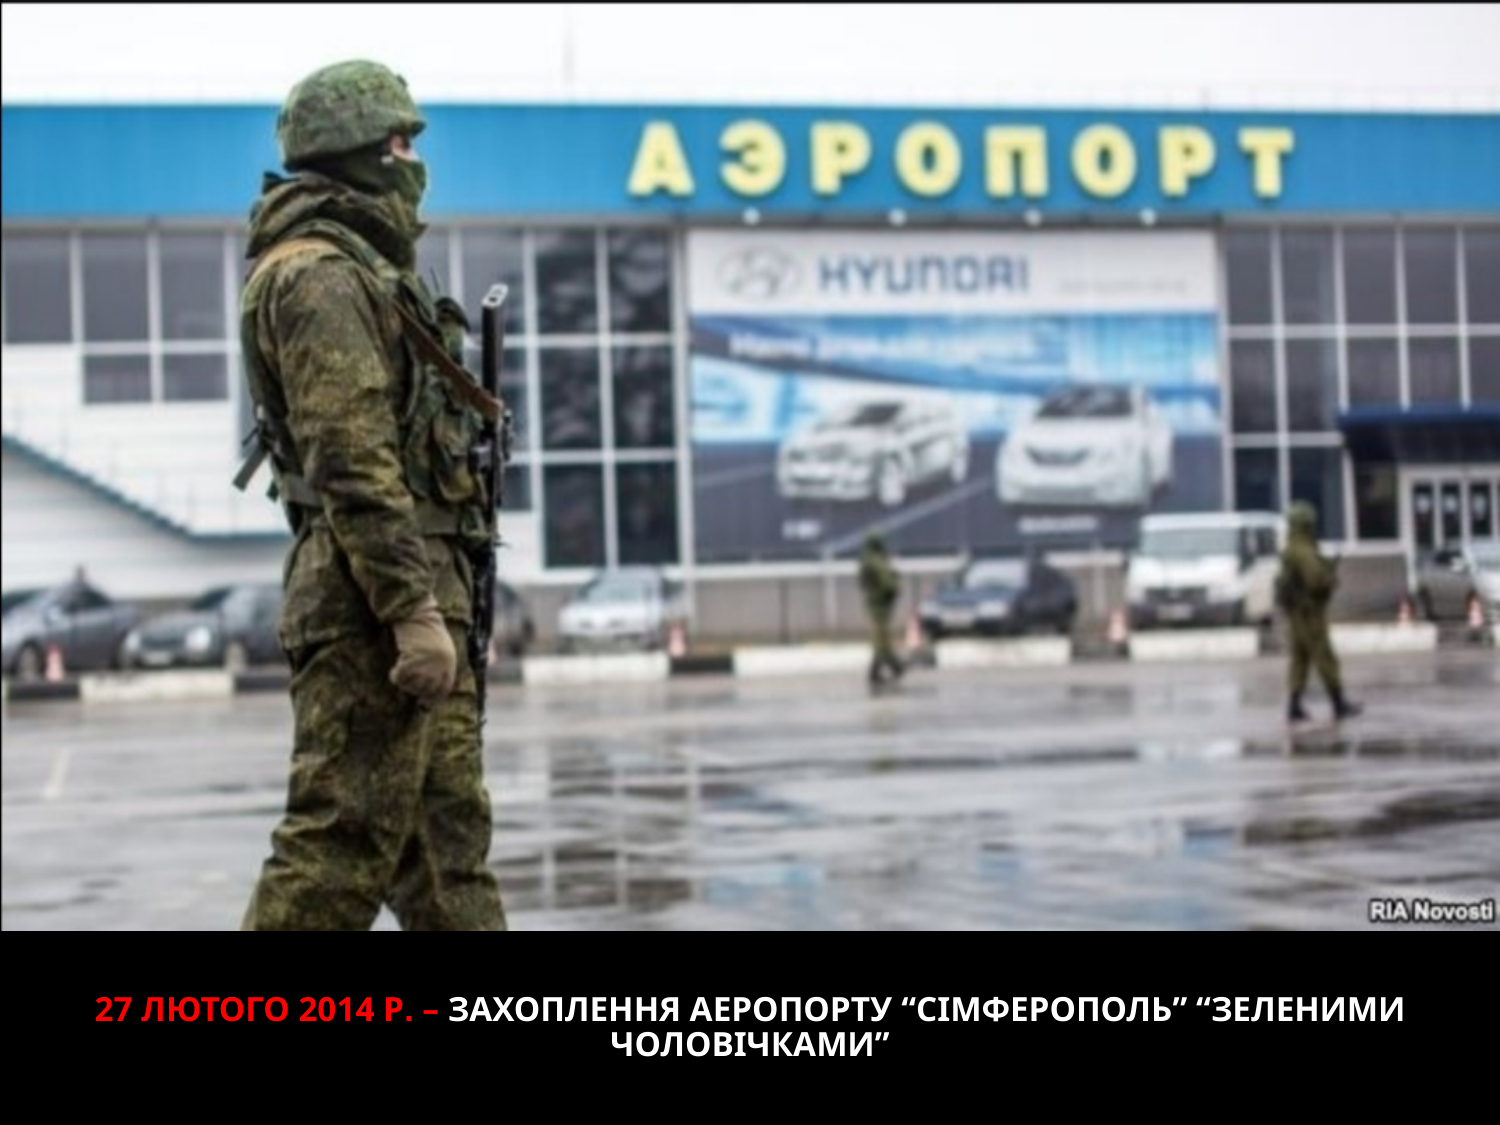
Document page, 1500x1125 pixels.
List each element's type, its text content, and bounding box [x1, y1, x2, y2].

title 27 ЛЮТОГО 2014 Р. – ЗАХОПЛЕННЯ АЕРОПОРТУ “СІМФЕРОПОЛЬ” “ЗЕЛЕНИМИ ЧОЛОВІЧКАМИ” [0, 942, 1500, 1125]
picture [0, 0, 1500, 932]
